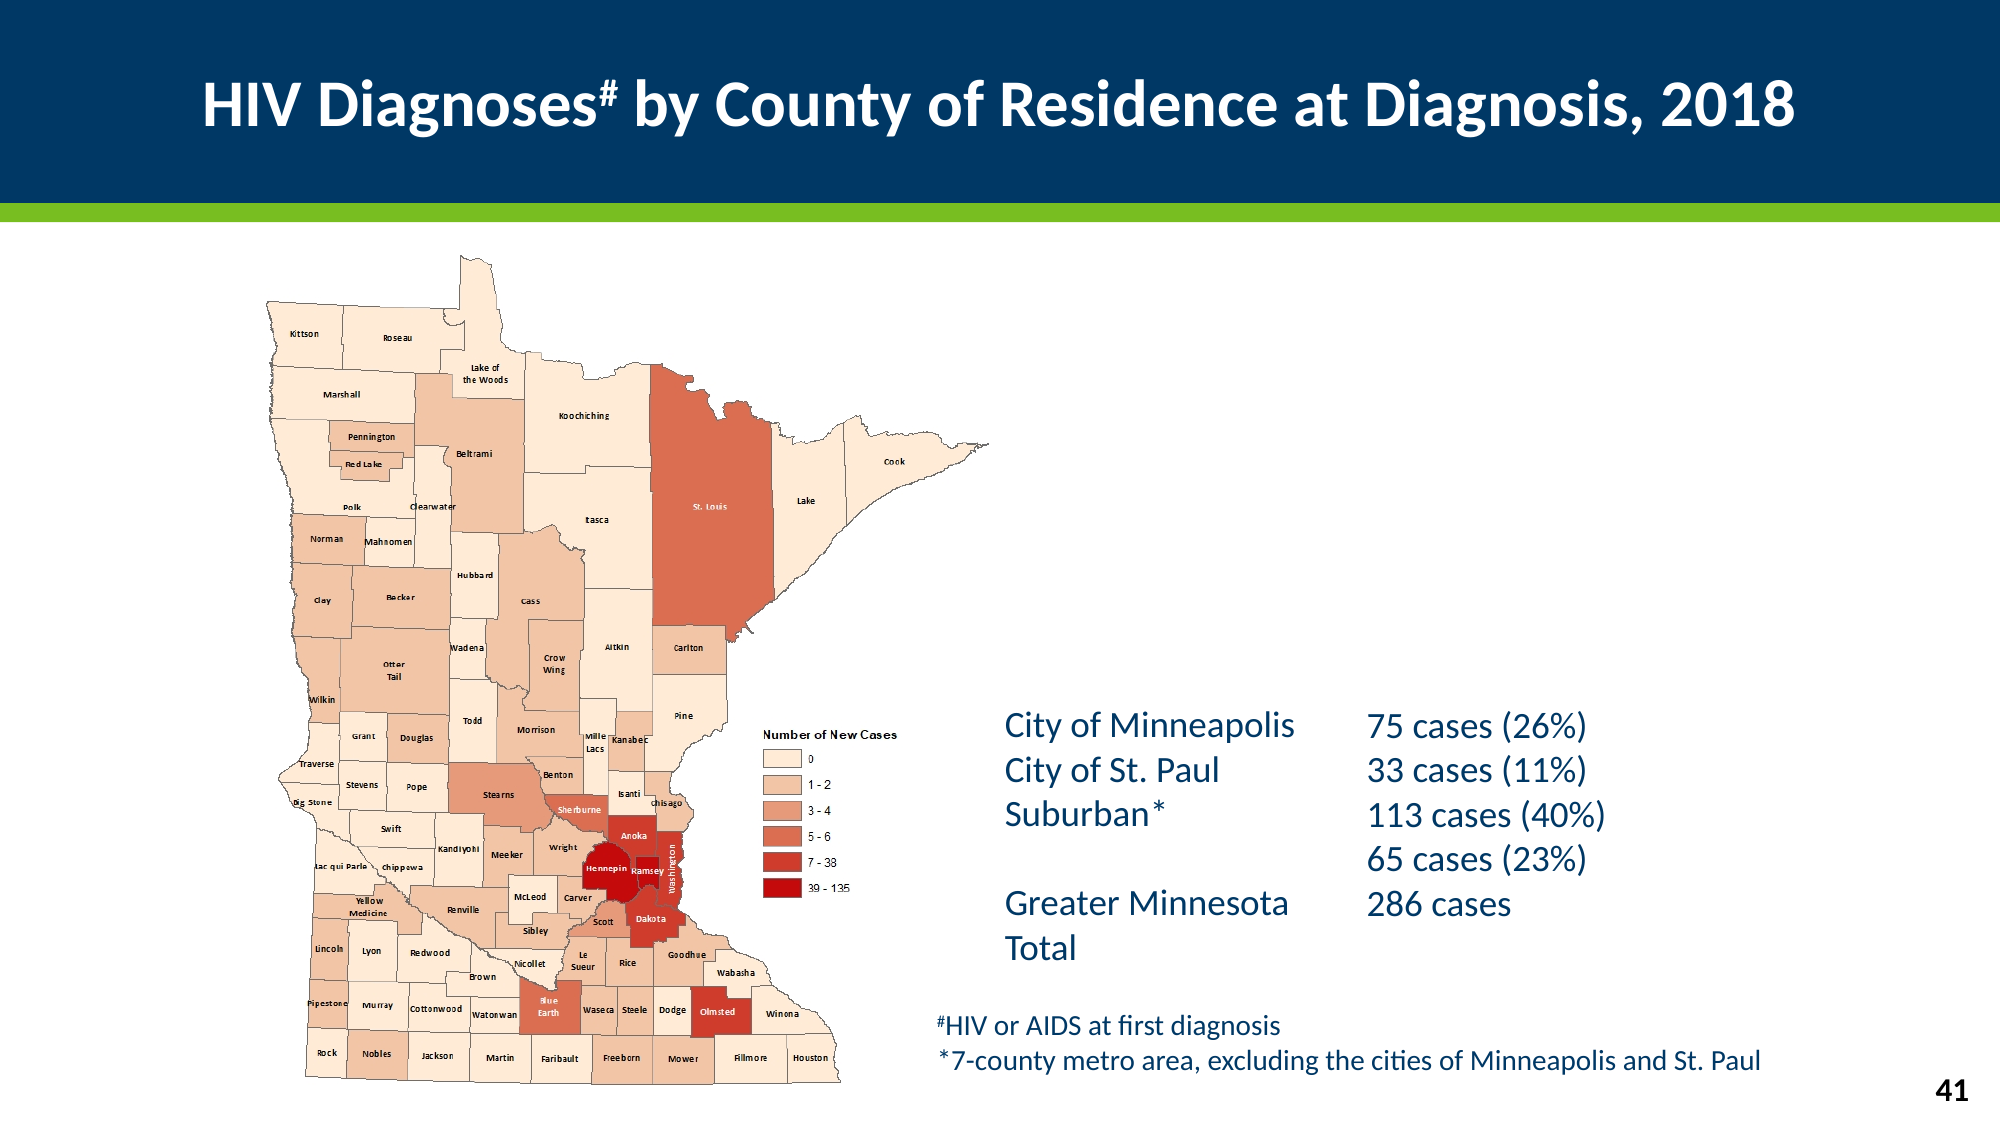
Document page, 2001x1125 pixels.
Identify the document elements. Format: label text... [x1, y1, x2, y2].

text_box 75 cases (26%) 33 cases (11%) 113 cases (40%) 65 cases (23%) 286 cases [1351, 693, 1900, 931]
text_box City of Minneapolis City of St. Paul Suburban* Greater Minnesota Total [991, 693, 1321, 976]
title HIV Diagnoses# by County of Residence at Diagnosis, 2018 [0, 6, 2000, 203]
slide_number 41 [1744, 1057, 1984, 1118]
text_box #HIV or AIDS at first diagnosis *7-county metro area, excluding the cities of Minneapolis and St. Paul [991, 999, 1782, 1084]
picture [250, 248, 991, 1098]
